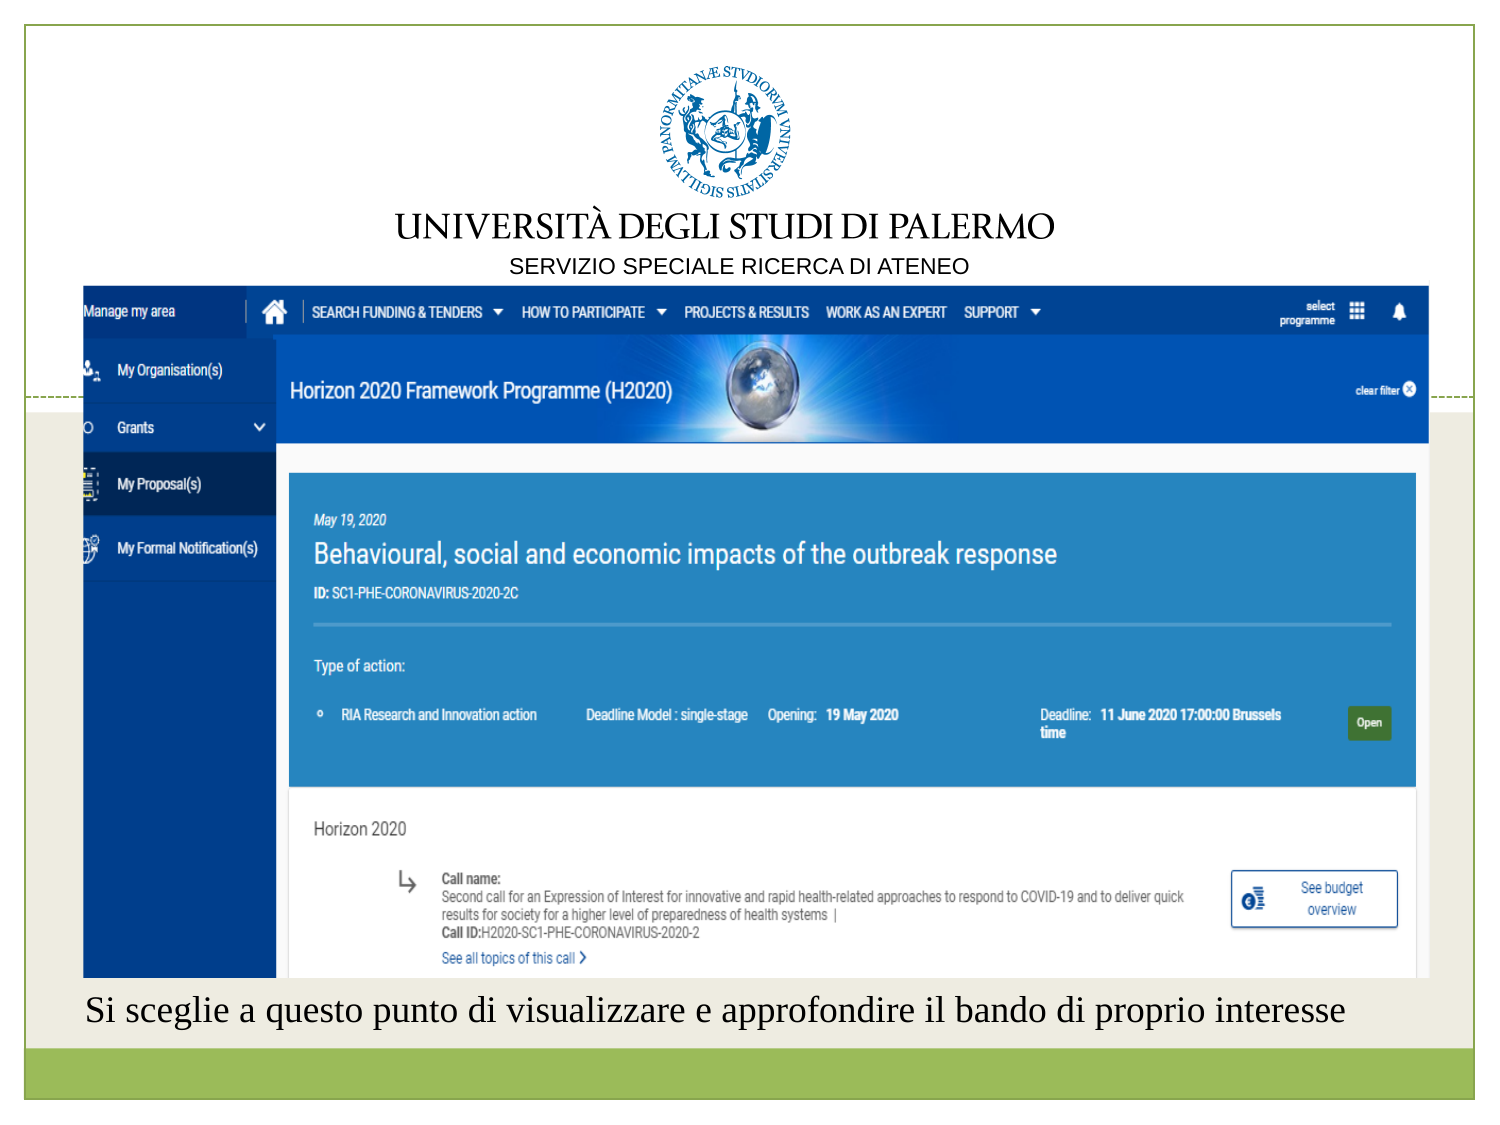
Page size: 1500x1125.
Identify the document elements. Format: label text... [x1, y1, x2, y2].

text_box Si sceglie a questo punto di visualizzare e approfondire il bando di proprio interesse [70, 977, 1462, 1037]
picture [83, 280, 1431, 978]
picture [395, 66, 1054, 239]
text_box SERVIZIO SPECIALE RICERCA DI ATENEO [493, 248, 986, 277]
